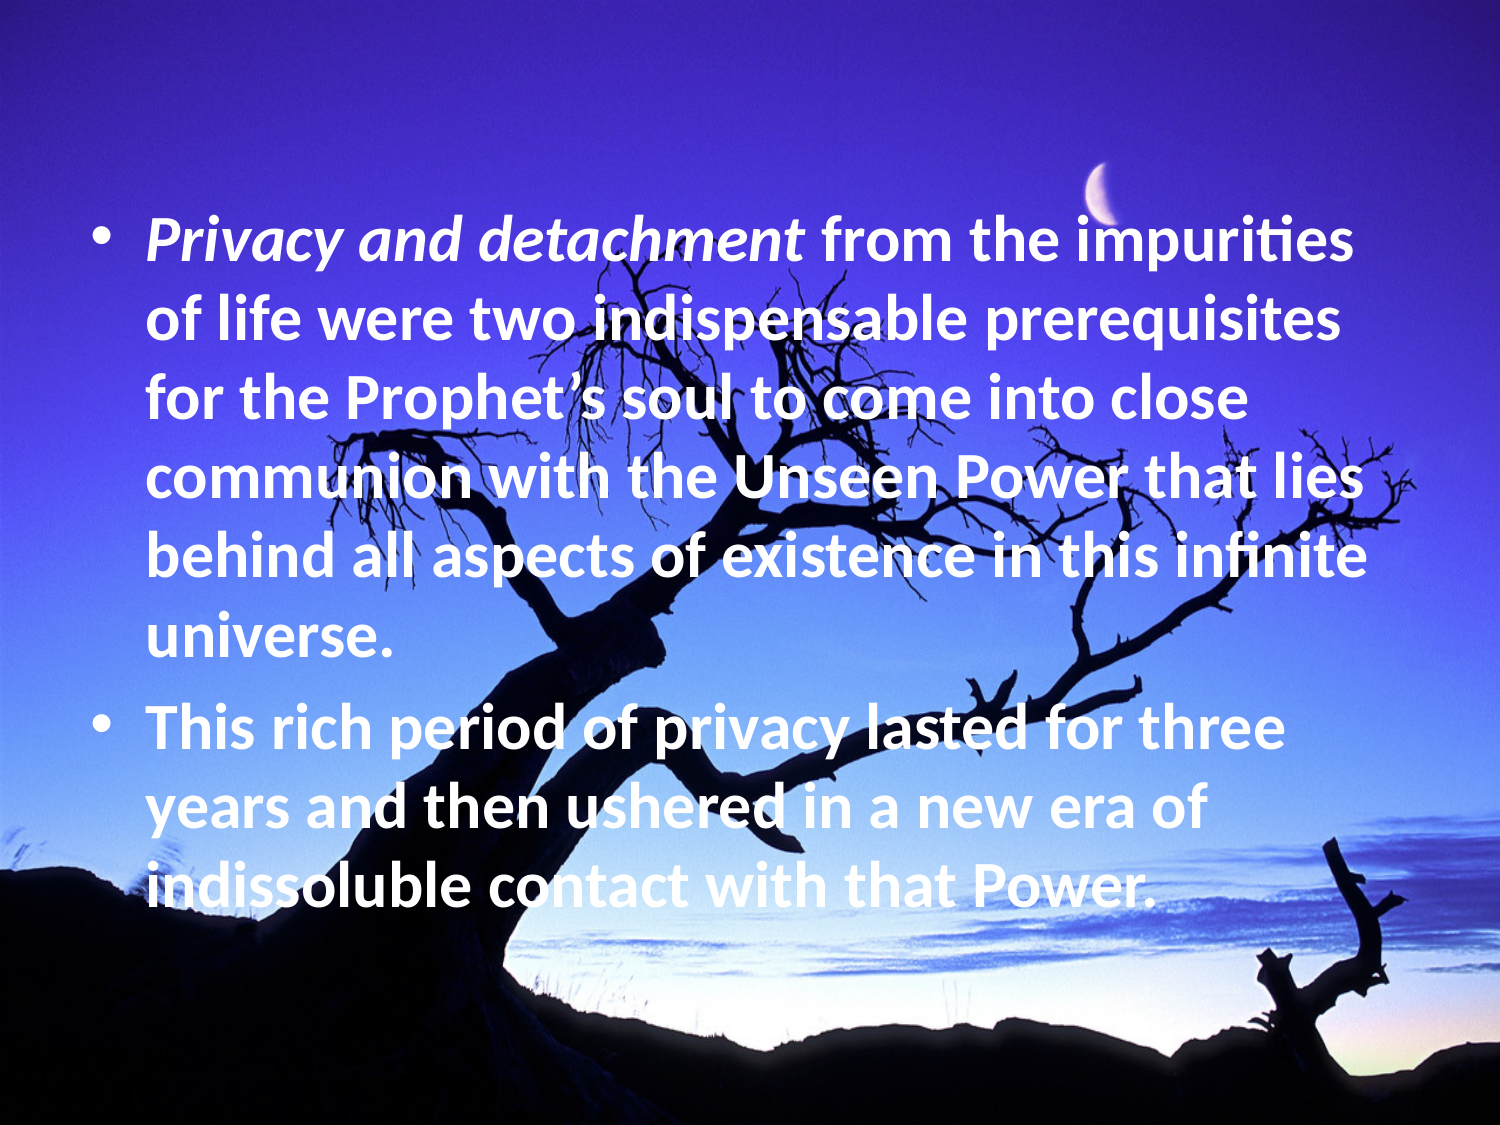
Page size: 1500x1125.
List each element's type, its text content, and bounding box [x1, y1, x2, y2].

picture [0, 0, 1500, 1125]
list Privacy and detachment from the impurities of life were two indispensable prerequisites for the Prophet’s soul to come into close communion with the Unseen Power that lies behind all aspects of existence in this infinite universe. This rich period of privacy lasted for three years and then ushered in a new era of indissoluble contact with that Power. [75, 187, 1425, 930]
